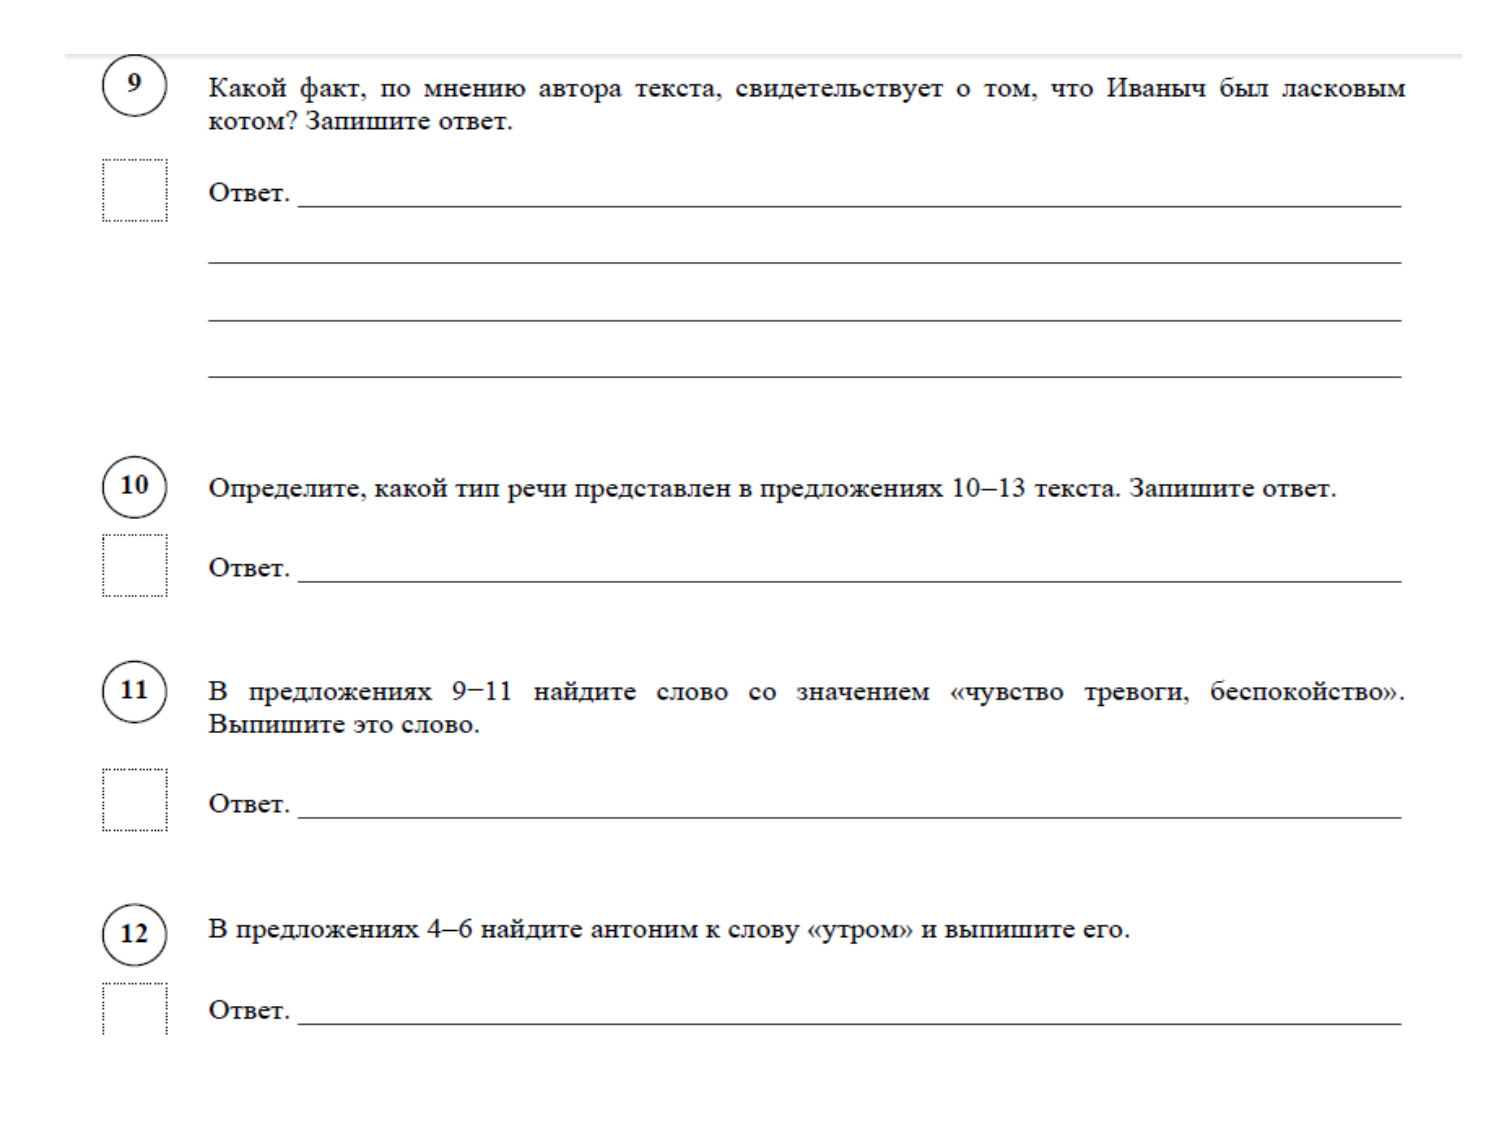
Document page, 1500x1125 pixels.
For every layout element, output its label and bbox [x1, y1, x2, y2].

picture [64, 54, 1463, 1036]
